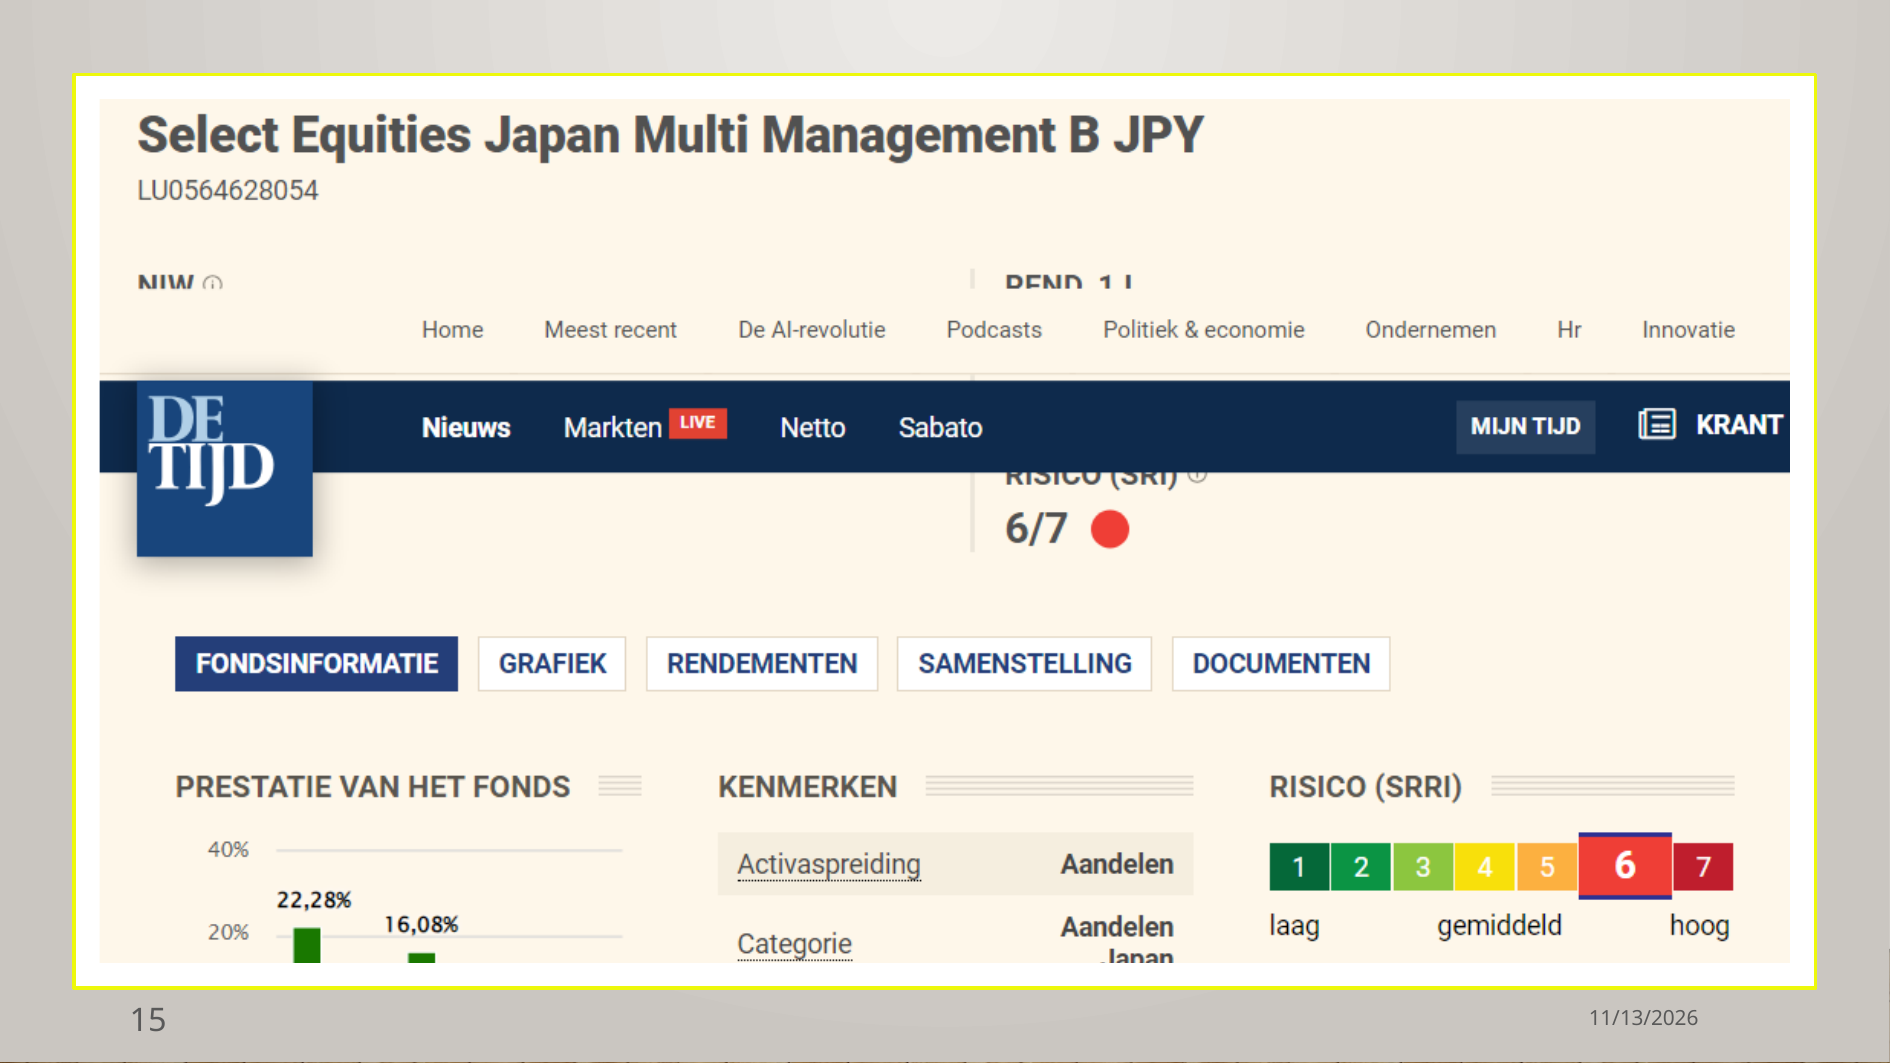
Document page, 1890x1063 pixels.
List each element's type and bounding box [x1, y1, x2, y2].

picture [0, 99, 1890, 1063]
text_box [0, 0, 1890, 948]
text_box [73, 73, 1817, 948]
